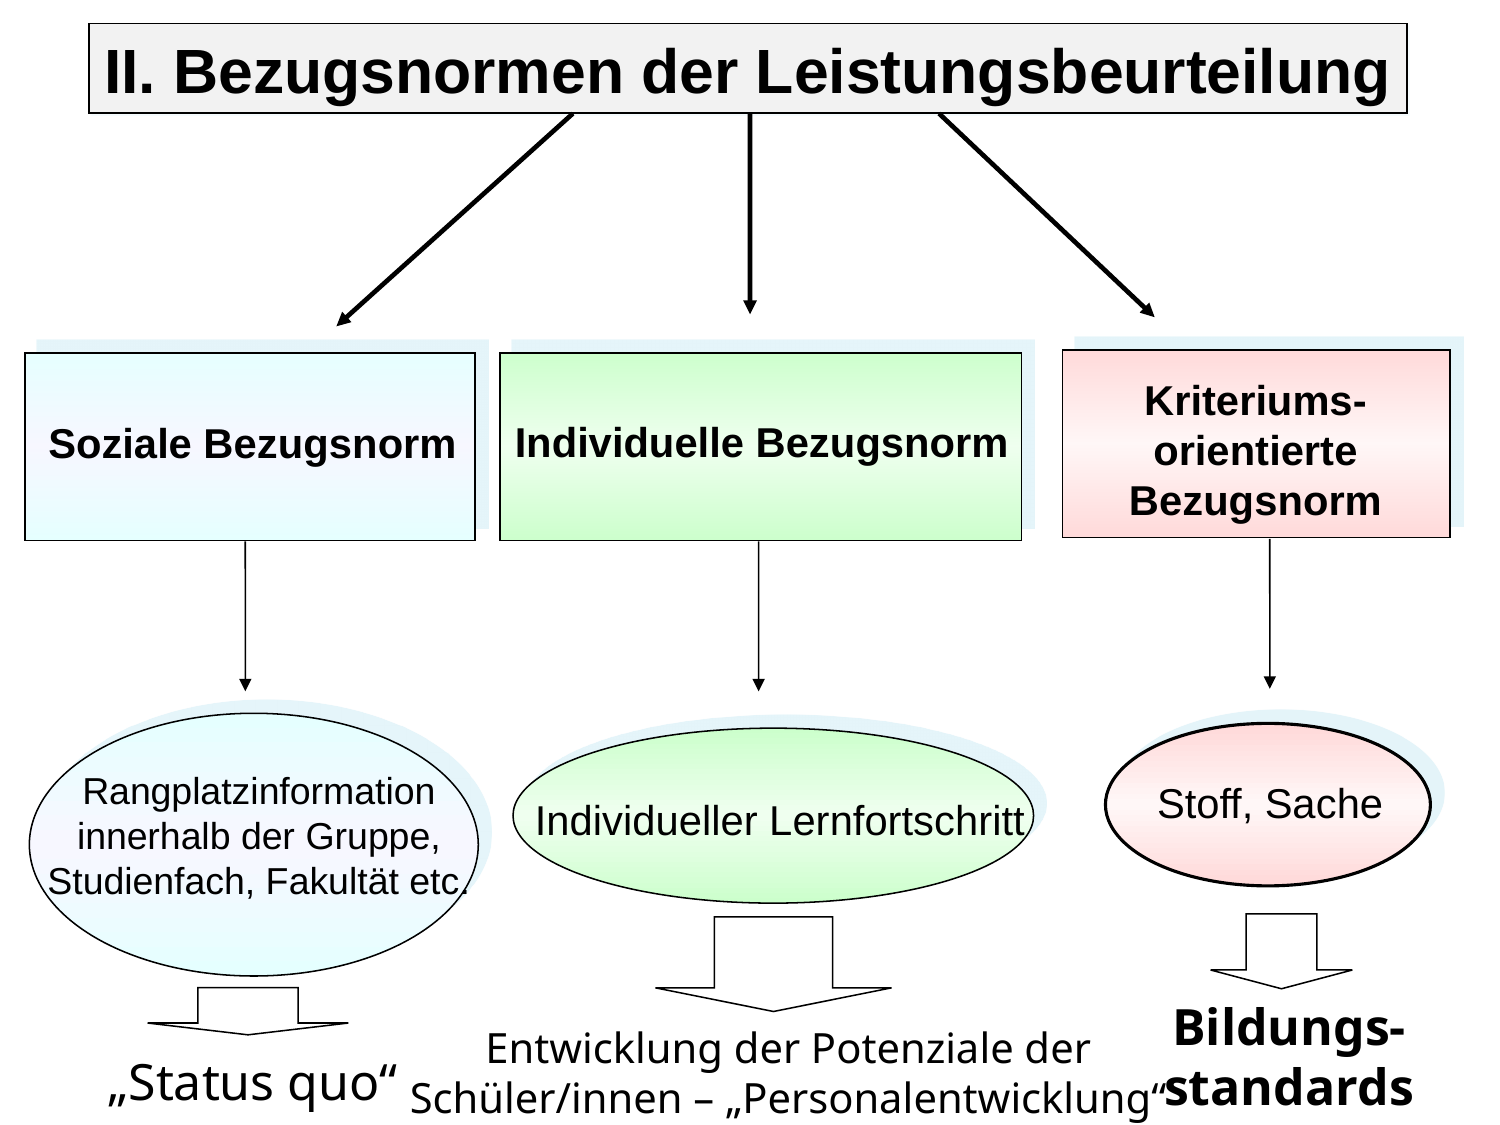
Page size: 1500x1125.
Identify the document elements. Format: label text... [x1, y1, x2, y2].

text_box Entwicklung der Potenziale der Schüler/innen – „Personalentwicklung“ [395, 1013, 1182, 1125]
text_box [655, 985, 892, 1012]
text_box „Status quo“ [93, 1042, 413, 1118]
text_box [24, 113, 1451, 977]
text_box [147, 987, 349, 1035]
text_box II. Bezugsnormen der Leistungsbeurteilung [89, 23, 1407, 111]
text_box Bildungs- standards [1149, 987, 1429, 1123]
